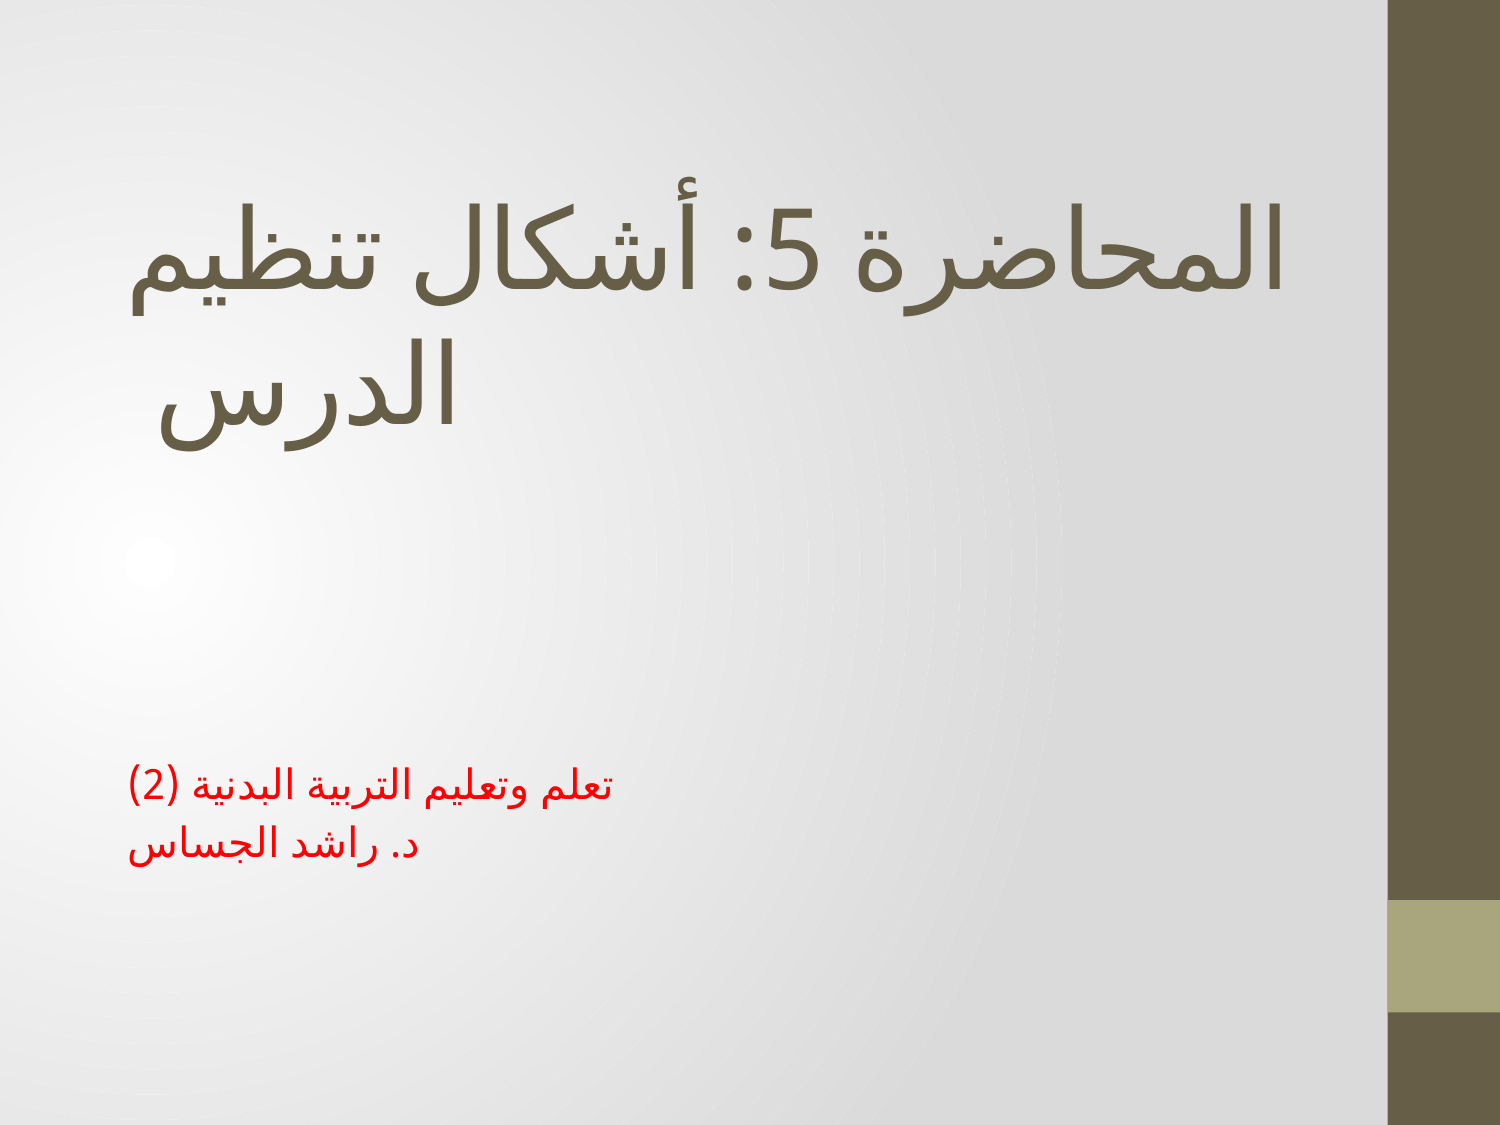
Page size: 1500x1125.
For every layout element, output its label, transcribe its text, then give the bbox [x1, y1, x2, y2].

title المحاضرة 5: أشكال تنظيم الدرس [112, 243, 1350, 455]
subtitle تعلم وتعليم التربية البدنية (2) د. راشد الجساس [112, 750, 1173, 925]
